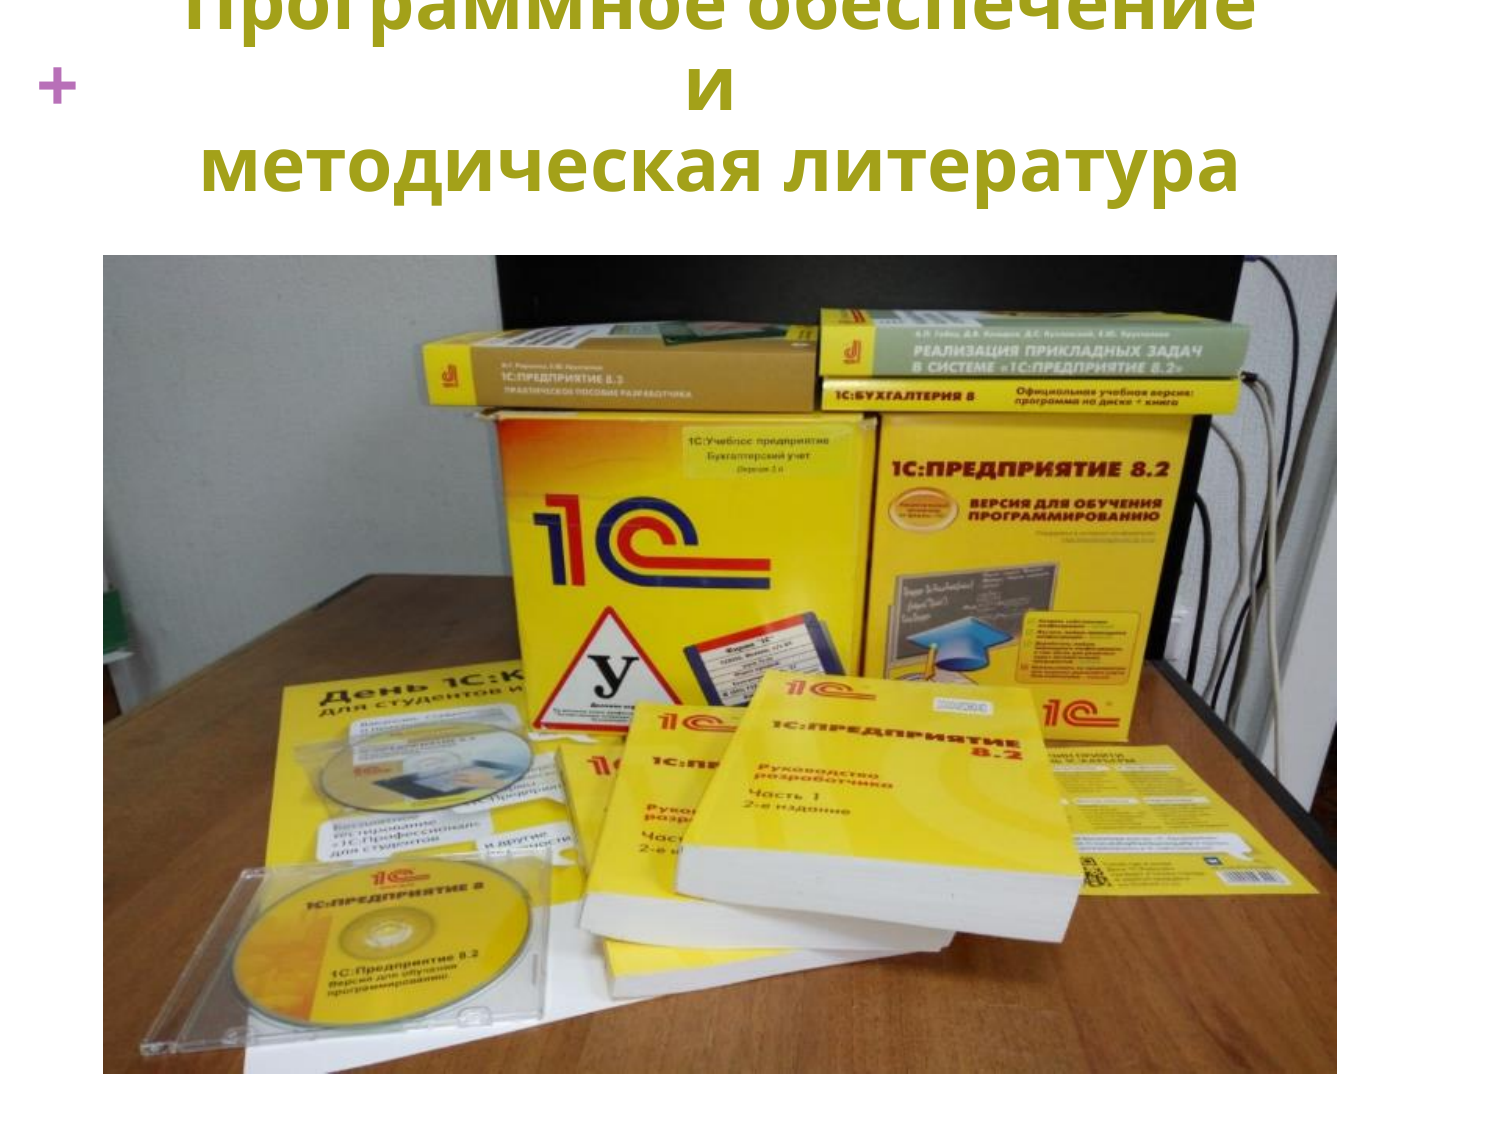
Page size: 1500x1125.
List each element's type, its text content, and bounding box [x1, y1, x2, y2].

text_box Программное обеспечение и методическая литература [134, 29, 1306, 215]
picture [103, 254, 1337, 1074]
